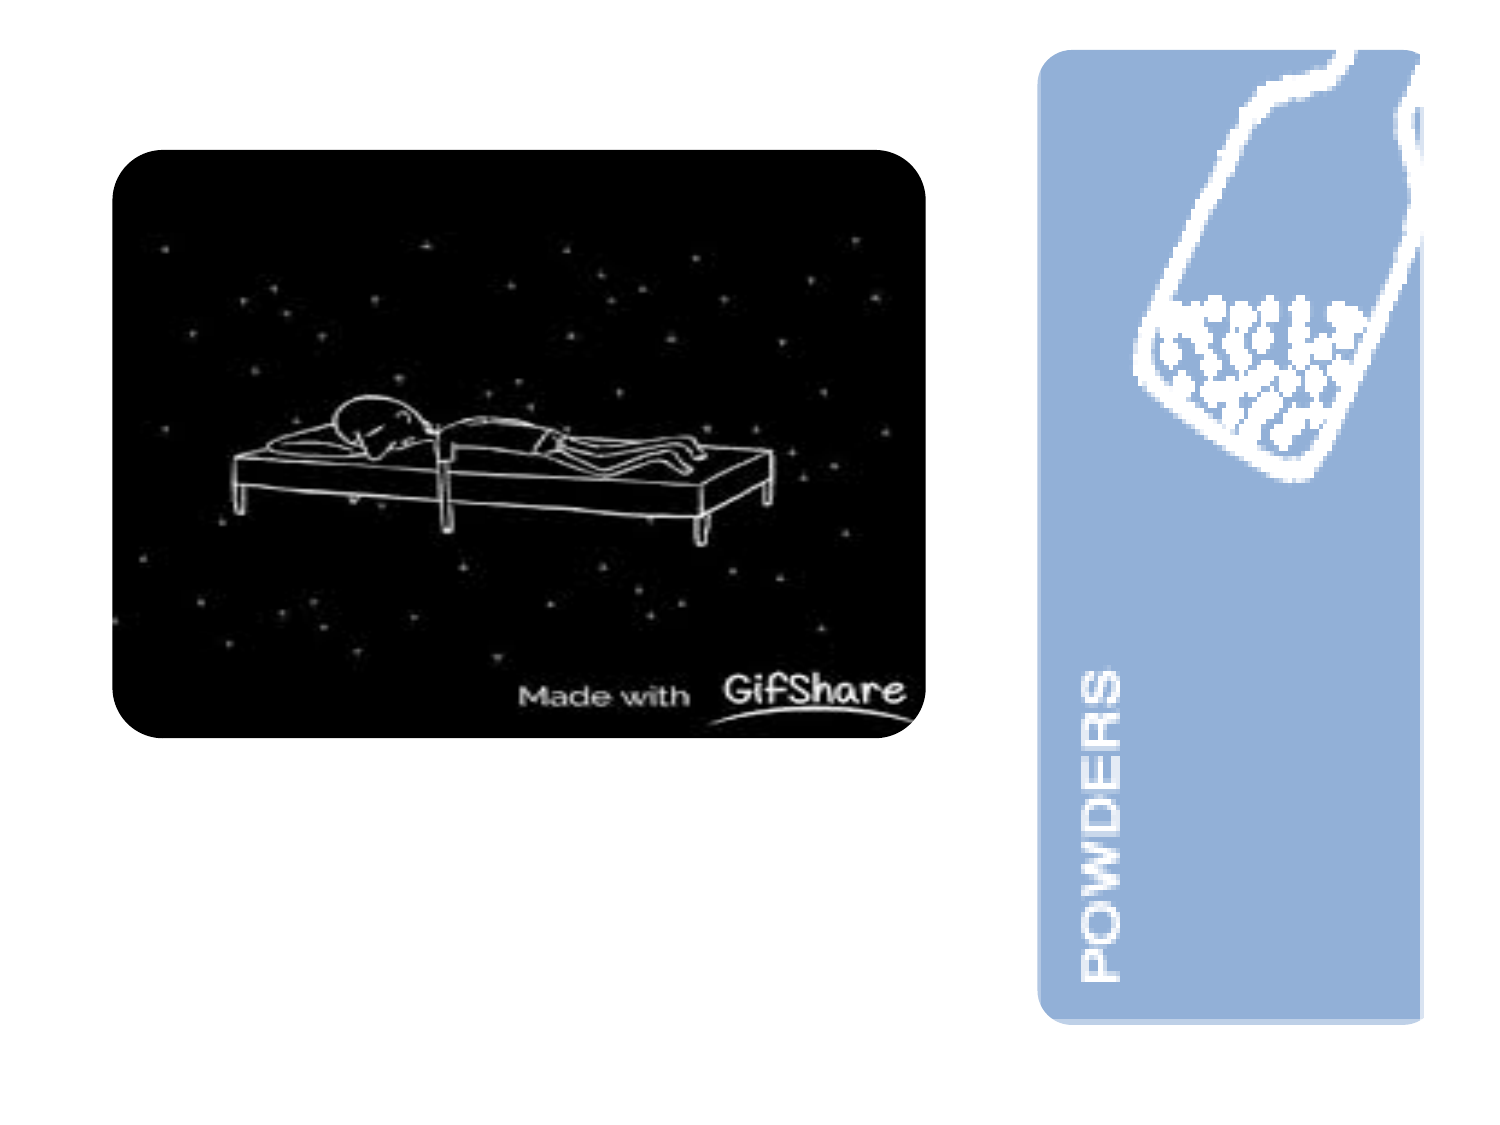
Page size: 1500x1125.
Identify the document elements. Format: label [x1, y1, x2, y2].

picture [112, 149, 926, 739]
picture [1037, 49, 1438, 1026]
